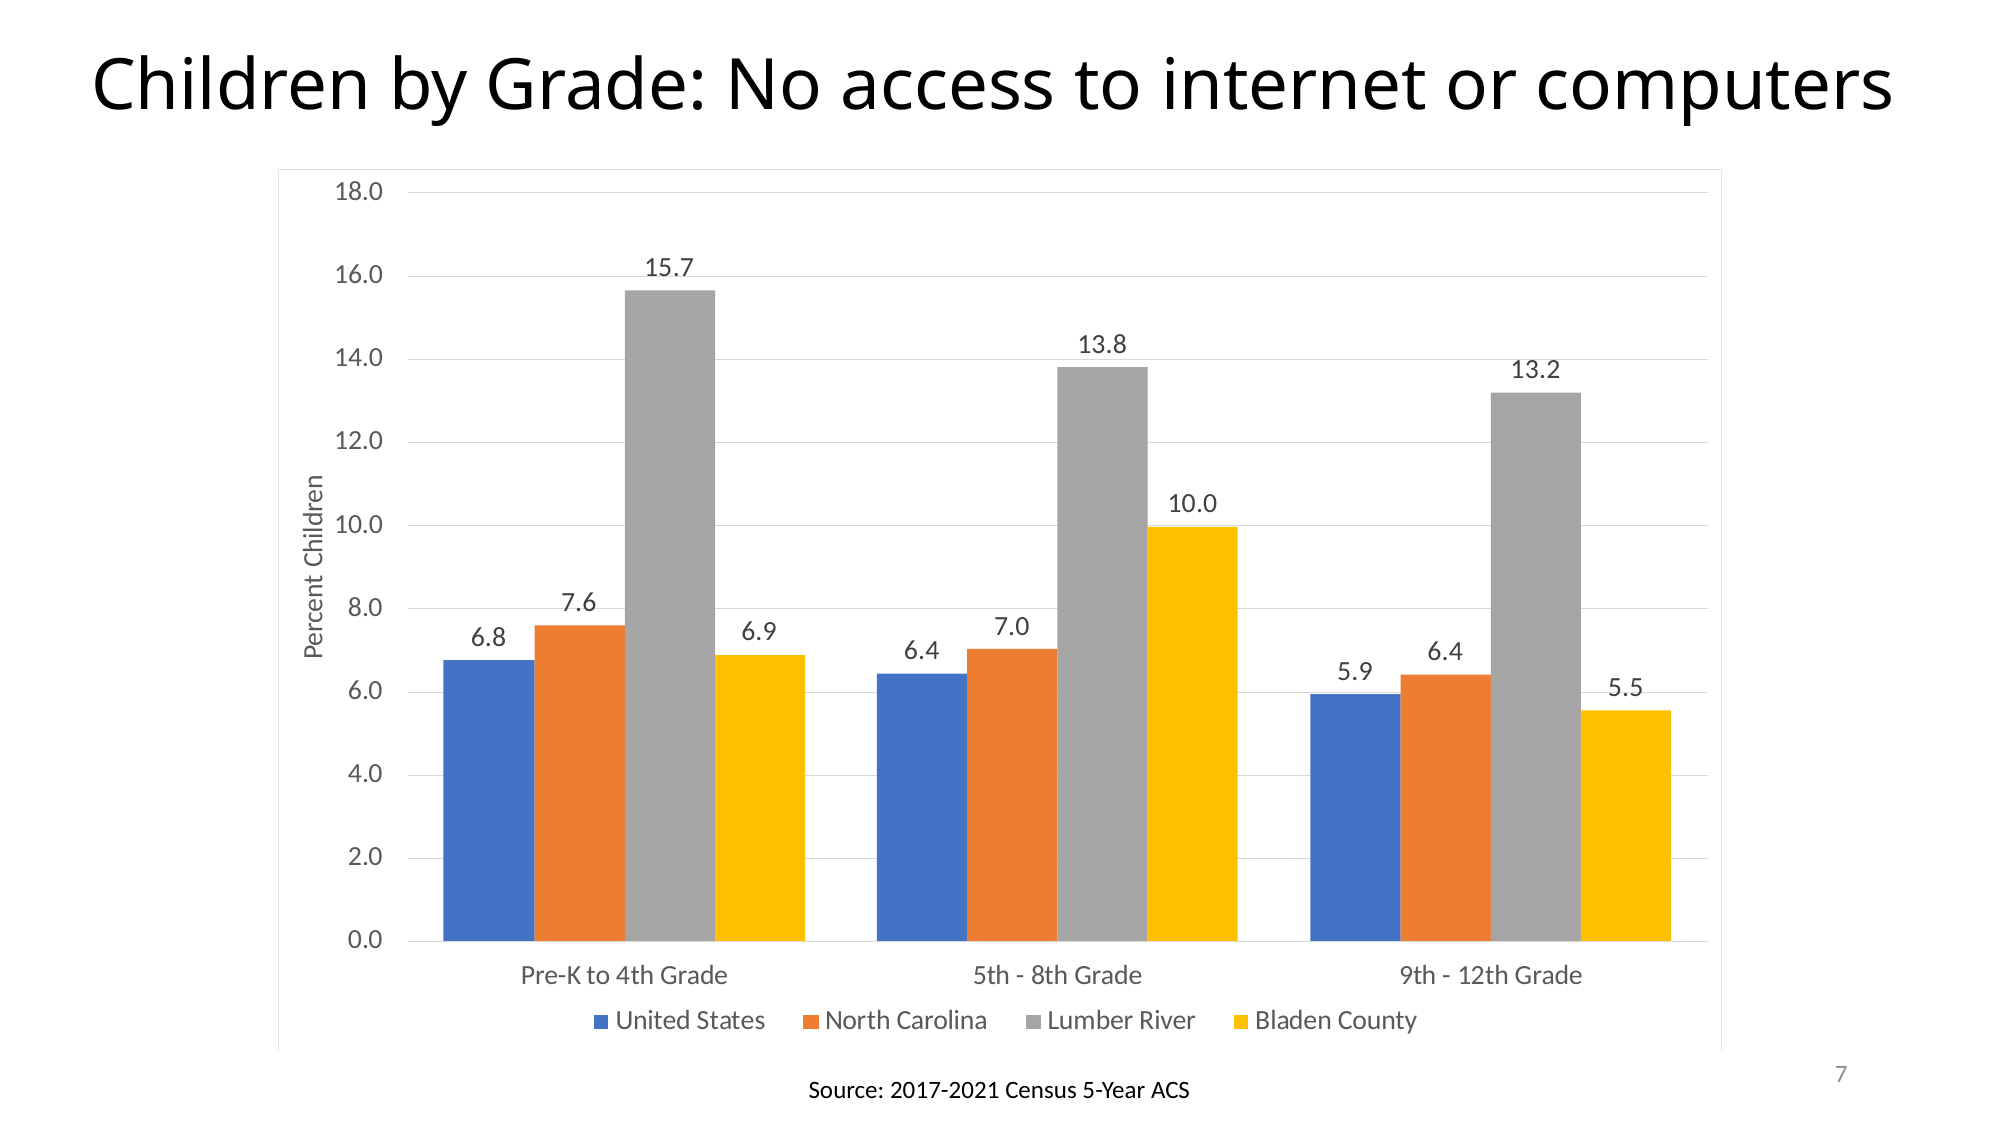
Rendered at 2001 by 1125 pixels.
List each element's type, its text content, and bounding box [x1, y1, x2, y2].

slide_number 7 [1412, 1042, 1863, 1103]
text_box Source: 2017-2021 Census 5-Year ACS [793, 1065, 1207, 1111]
picture [277, 168, 1722, 1051]
title Children by Grade: No access to internet or computers [24, 5, 1963, 169]
